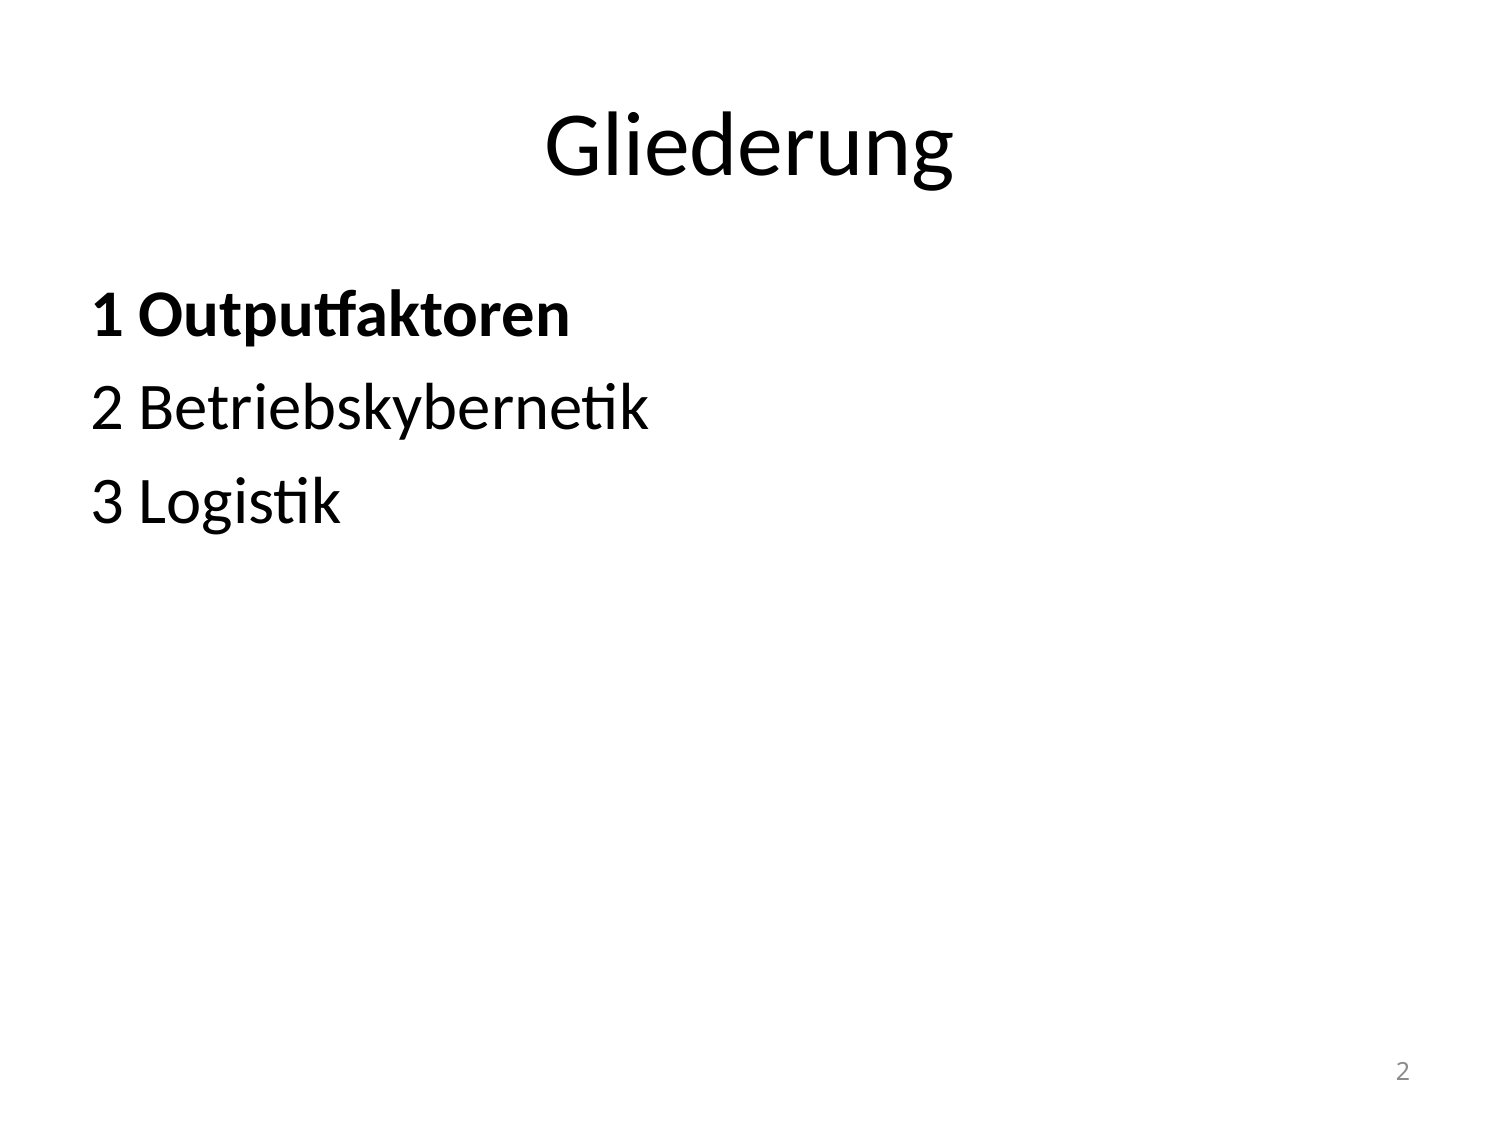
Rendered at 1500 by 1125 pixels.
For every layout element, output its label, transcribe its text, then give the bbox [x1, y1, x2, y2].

list 1 Outputfaktoren 2 Betriebskybernetik 3 Logistik [75, 262, 1425, 1005]
title Gliederung [75, 45, 1425, 233]
slide_number 2 [1074, 1042, 1425, 1103]
